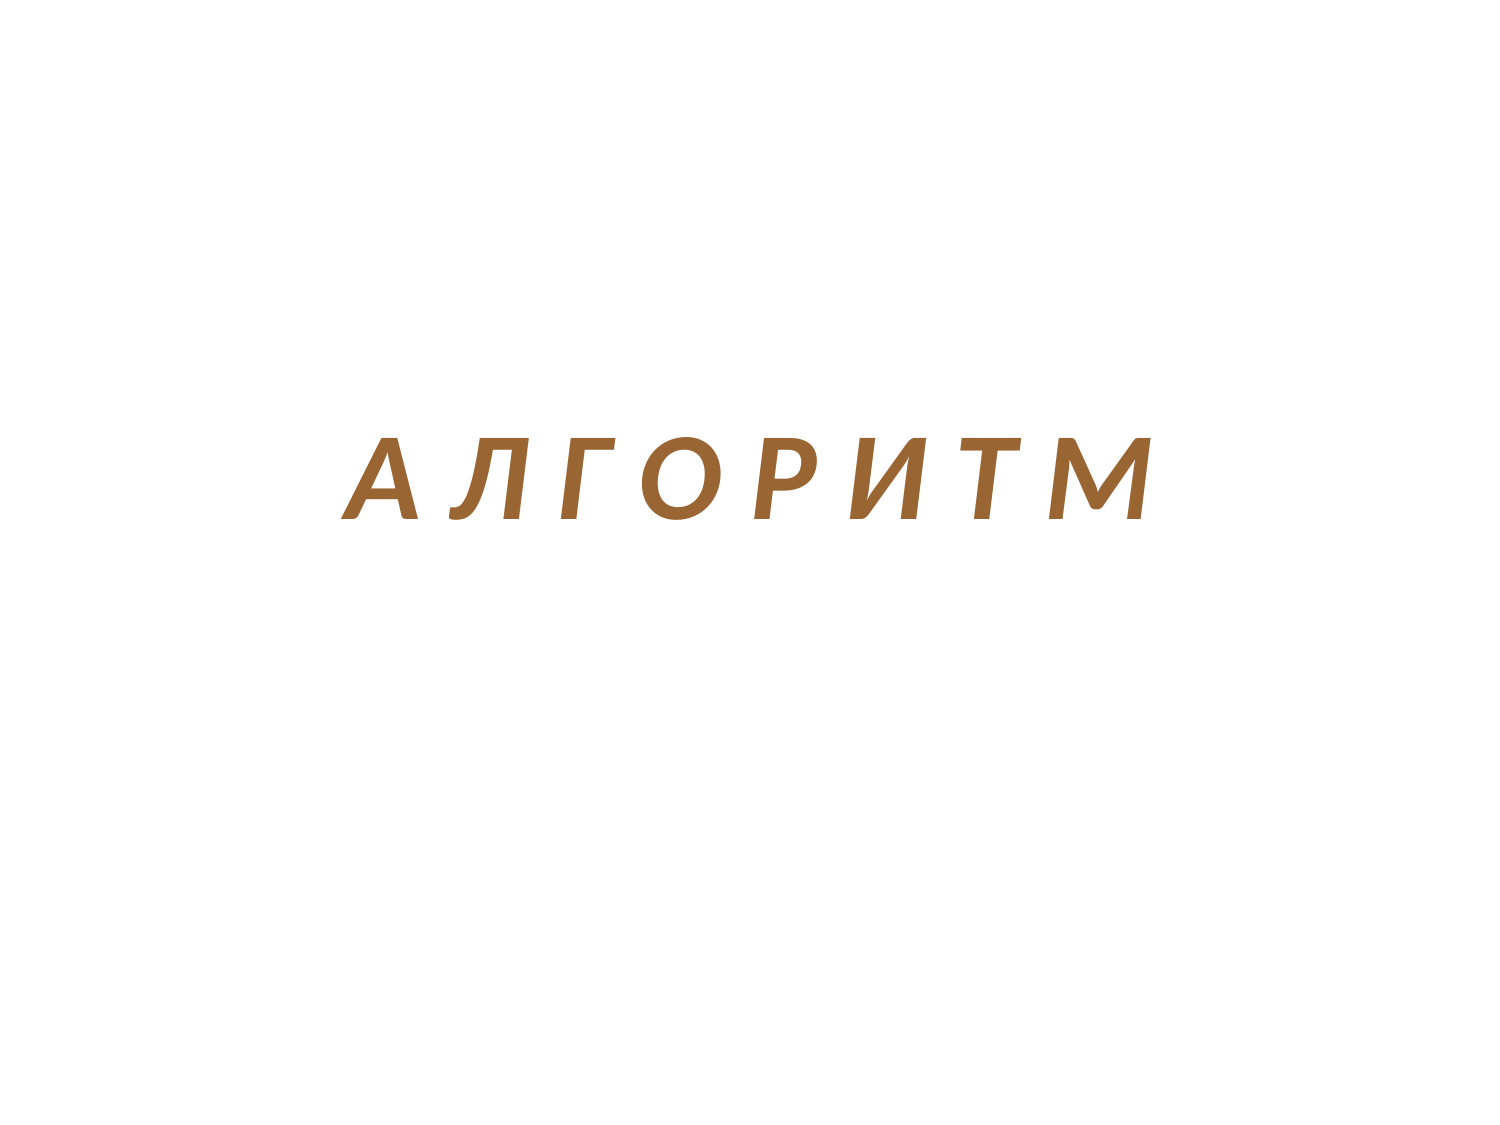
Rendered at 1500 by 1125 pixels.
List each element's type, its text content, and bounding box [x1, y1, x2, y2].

title А Л Г О Р И Т М [112, 349, 1388, 591]
